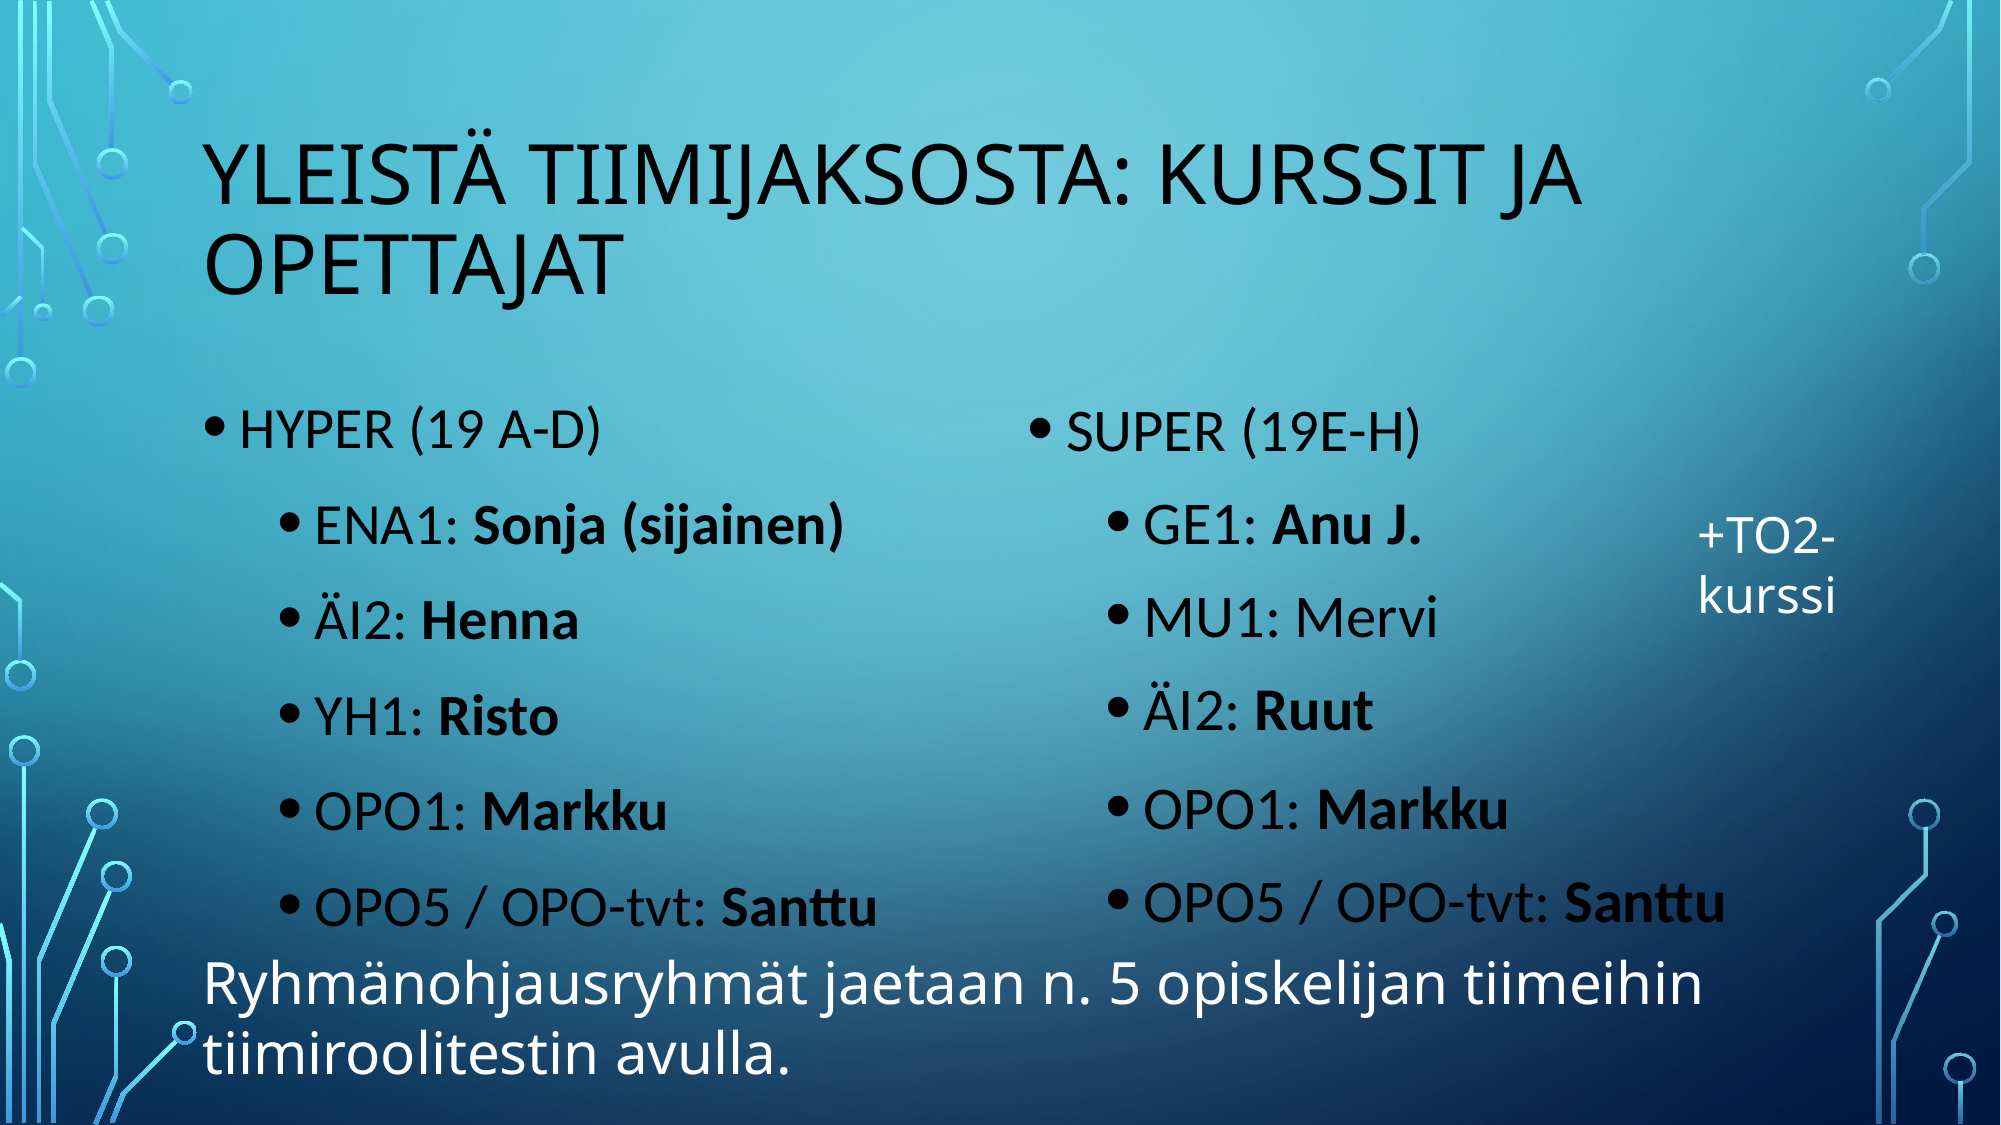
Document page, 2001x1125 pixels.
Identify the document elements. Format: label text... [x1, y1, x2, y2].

text_box +TO2-kurssi [1683, 496, 1965, 632]
text_box Ryhmänohjausryhmät jaetaan n. 5 opiskelijan tiimeihin tiimiroolitestin avulla. [187, 939, 1889, 1094]
list HYPER (19 A-D) ENA1: Sonja (sijainen) ÄI2: Henna YH1: Risto OPO1: Markku OPO5 / OPO-tvt: Santtu [187, 369, 988, 939]
title Yleistä tiimijaksosta: Kurssit ja opettajat [187, 101, 1813, 344]
list SUPER (19E-H) GE1: Anu J. MU1: Mervi ÄI2: Ruut OPO1: Markku OPO5 / OPO-tvt: Santtu [1012, 369, 1813, 939]
